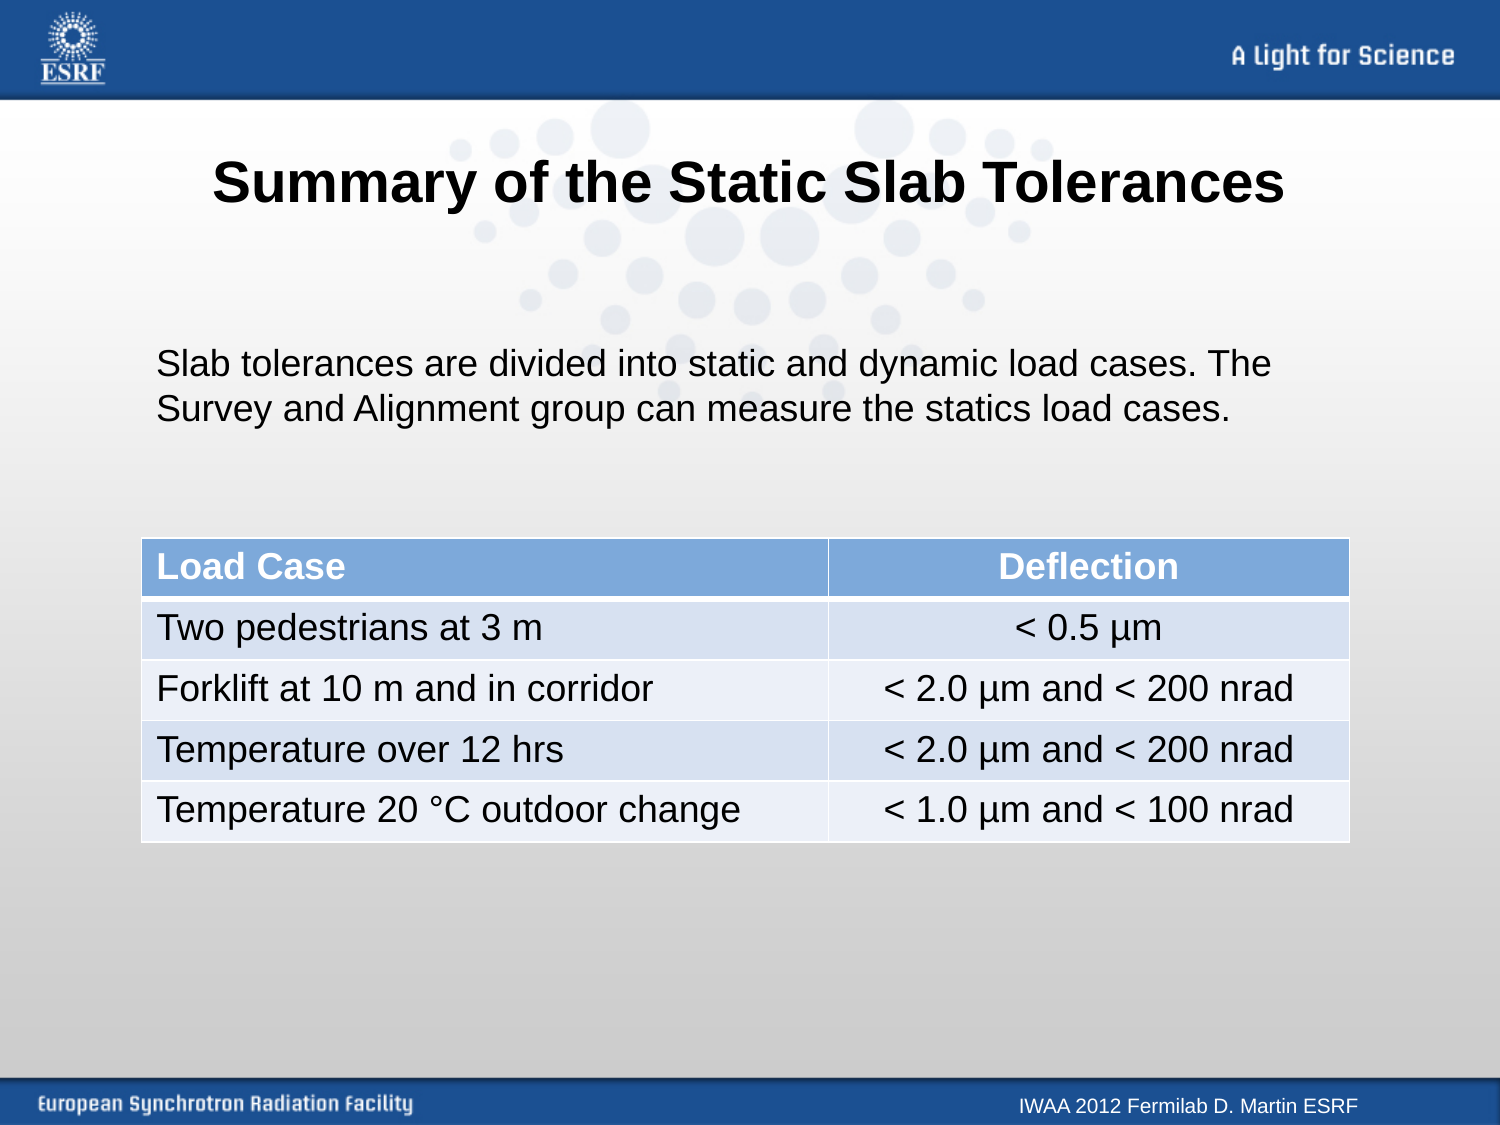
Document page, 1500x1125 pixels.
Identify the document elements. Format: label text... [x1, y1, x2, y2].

table_cell Forklift at 10 m and in corridor [142, 661, 828, 720]
table_cell Temperature 20 °C outdoor change [142, 782, 828, 841]
table_cell Two pedestrians at 3 m [142, 602, 828, 659]
title Summary of the Static Slab Tolerances [74, 108, 1426, 249]
table_cell Temperature over 12 hrs [142, 721, 828, 780]
picture [0, 0, 1500, 1125]
table_cell < 2.0 µm and < 200 nrad [829, 721, 1349, 780]
table_header Deflection [829, 539, 1349, 596]
table_cell < 0.5 µm [829, 602, 1349, 659]
table_header Load Case [142, 539, 828, 596]
table_cell < 1.0 µm and < 100 nrad [829, 782, 1349, 841]
table_cell < 2.0 µm and < 200 nrad [829, 661, 1349, 720]
footer IWAA 2012 Fermilab D. Martin ESRF [689, 1084, 1374, 1123]
text_box Slab tolerances are divided into static and dynamic load cases. The Survey and Alignment group can measure the statics load cases. [141, 332, 1350, 437]
